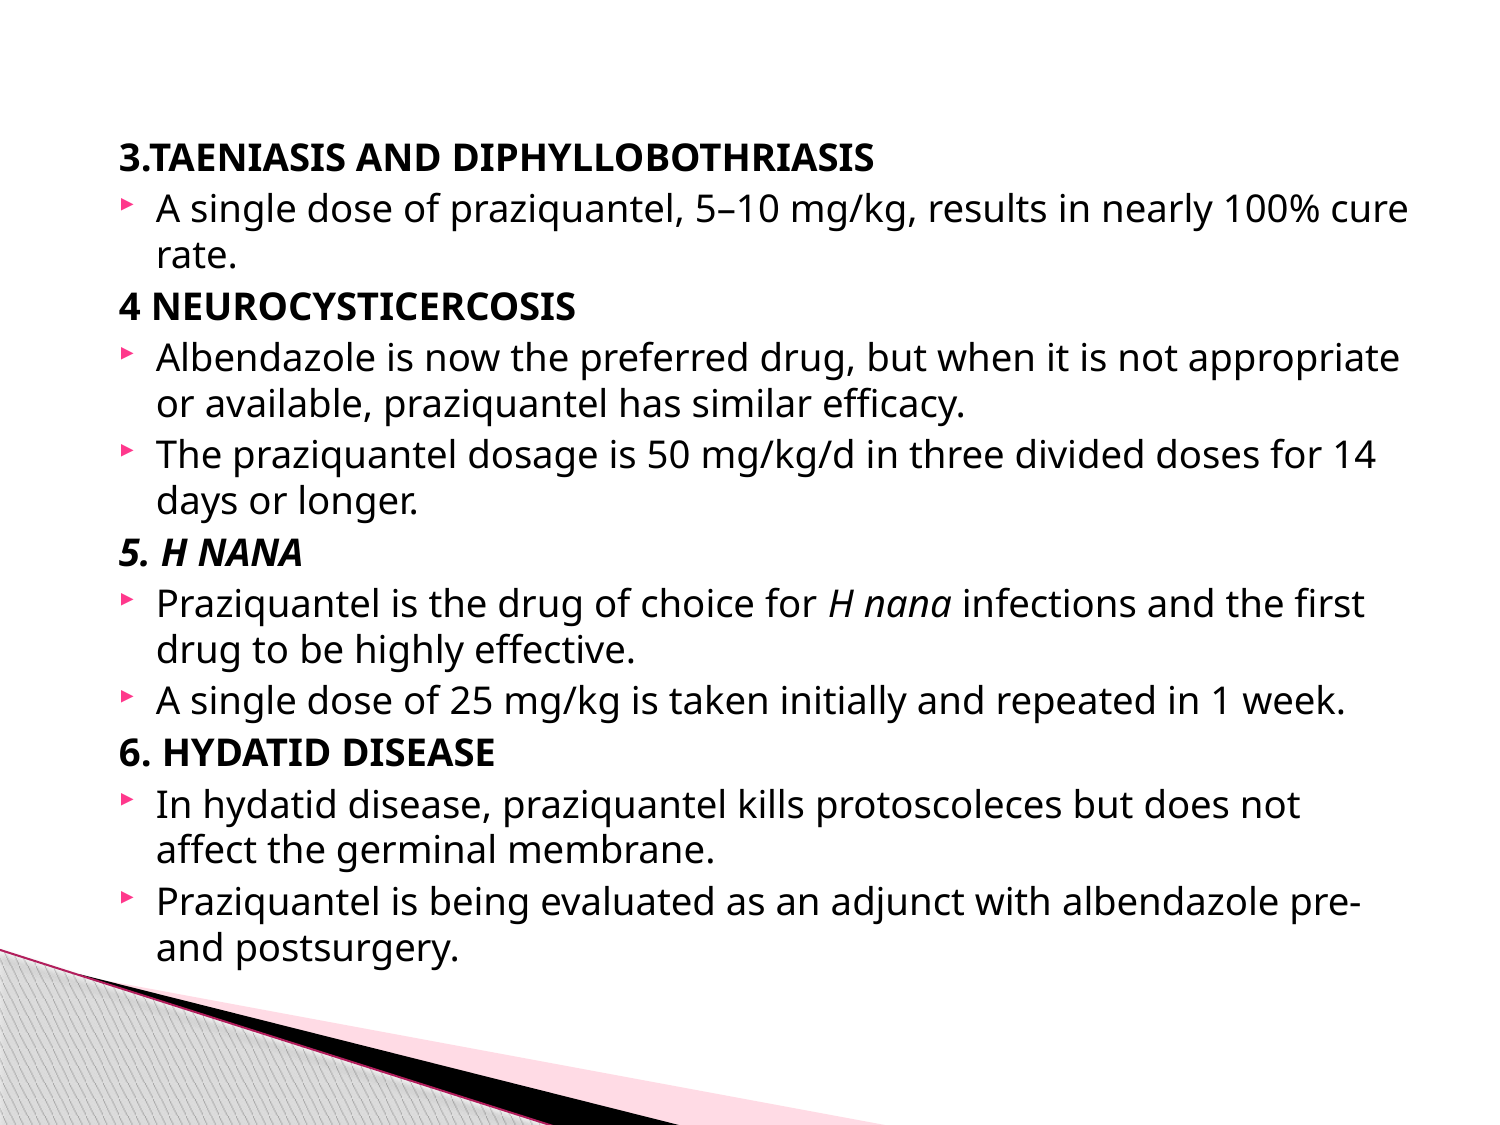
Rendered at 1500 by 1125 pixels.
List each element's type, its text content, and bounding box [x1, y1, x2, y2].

list 3.TAENIASIS AND DIPHYLLOBOTHRIASIS A single dose of praziquantel, 5–10 mg/kg, results in nearly 100% cure rate. 4 NEUROCYSTICERCOSIS Albendazole is now the preferred drug, but when it is not appropriate or available, praziquantel has similar efficacy. The praziquantel dosage is 50 mg/kg/d in three divided doses for 14 days or longer. 5. H NANA Praziquantel is the drug of choice for H nana infections and the first drug to be highly effective. A single dose of 25 mg/kg is taken initially and repeated in 1 week. 6. HYDATID DISEASE In hydatid disease, praziquantel kills protoscoleces but does not affect the germinal membrane. Praziquantel is being evaluated as an adjunct with albendazole pre- and postsurgery. [88, 125, 1425, 986]
